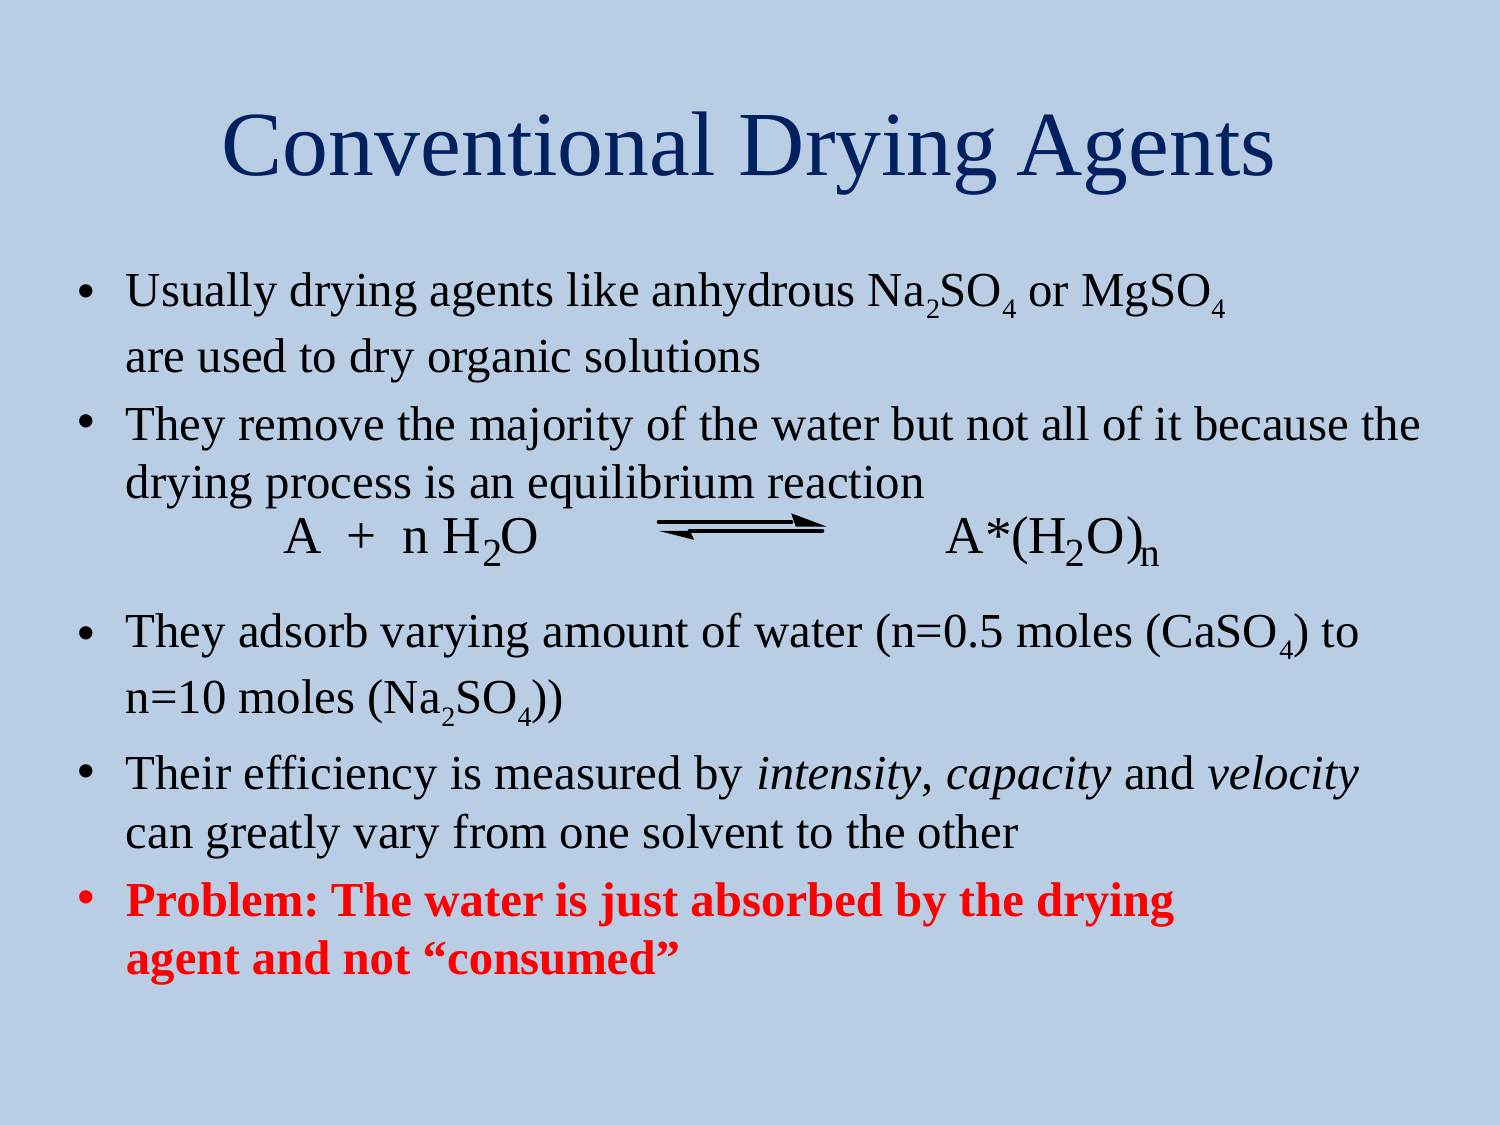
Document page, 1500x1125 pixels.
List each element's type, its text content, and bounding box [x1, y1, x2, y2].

picture [274, 499, 1167, 576]
title Conventional Drying Agents [75, 45, 1425, 233]
list Usually drying agents like anhydrous Na2SO4 or MgSO4 are used to dry organic solutions They remove the majority of the water but not all of it because the drying process is an equilibrium reaction They adsorb varying amount of water (n=0.5 moles (CaSO4) to n=10 moles (Na2SO4)) Their efficiency is measured by intensity, capacity and velocity can greatly vary from one solvent to the other Problem: The water is just absorbed by the drying agent and not “consumed” [62, 249, 1450, 1000]
